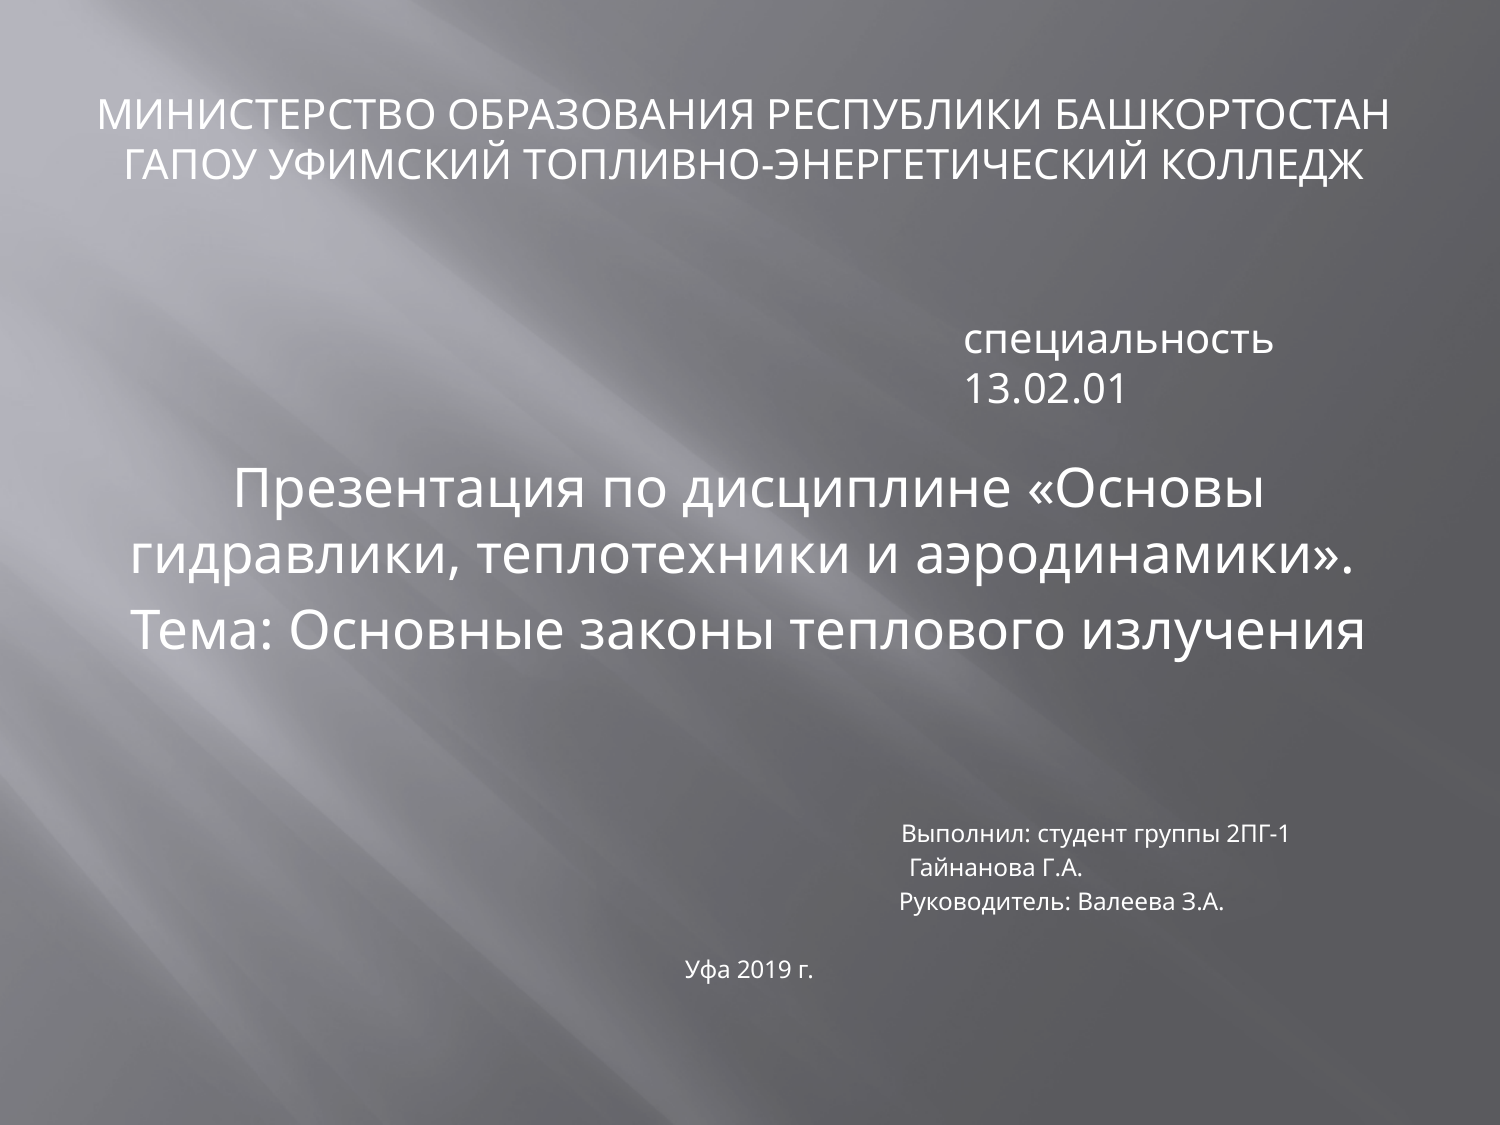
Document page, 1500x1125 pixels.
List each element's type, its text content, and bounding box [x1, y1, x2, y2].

subtitle Презентация по дисциплине «Основы гидравлики, теплотехники и аэродинамики». Тема: Основные законы теплового излучения Выполнил: студент группы 2ПГ-1 Гайнанова Г.А. Руководитель: Валеева З.А. Уфа 2019 г. [93, 445, 1405, 1079]
title Министерство образования Республики Башкортостан ГАПОУ Уфимский топливно-энергетический колледж [69, 58, 1420, 188]
text_box специальность 13.02.01 [949, 304, 1444, 420]
